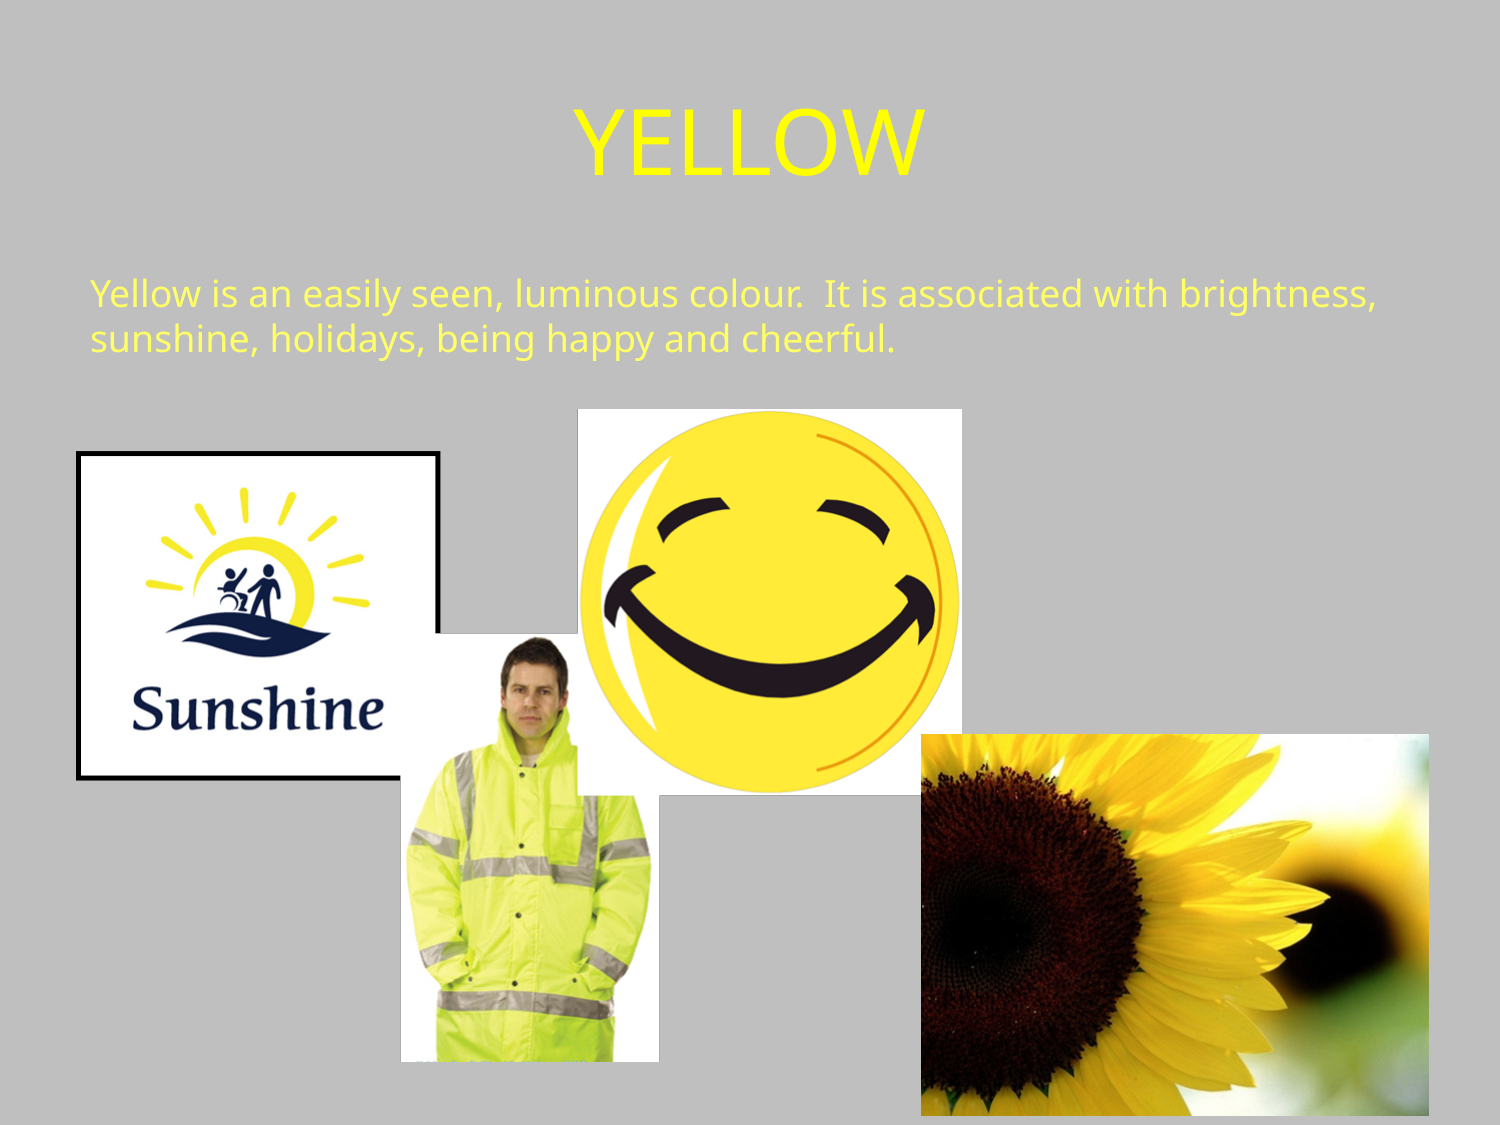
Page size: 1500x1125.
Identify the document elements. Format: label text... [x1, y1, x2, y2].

title YELLOW [75, 45, 1425, 233]
list Yellow is an easily seen, luminous colour. It is associated with brightness, sunshine, holidays, being happy and cheerful. [75, 262, 1425, 733]
picture [76, 408, 1429, 1117]
